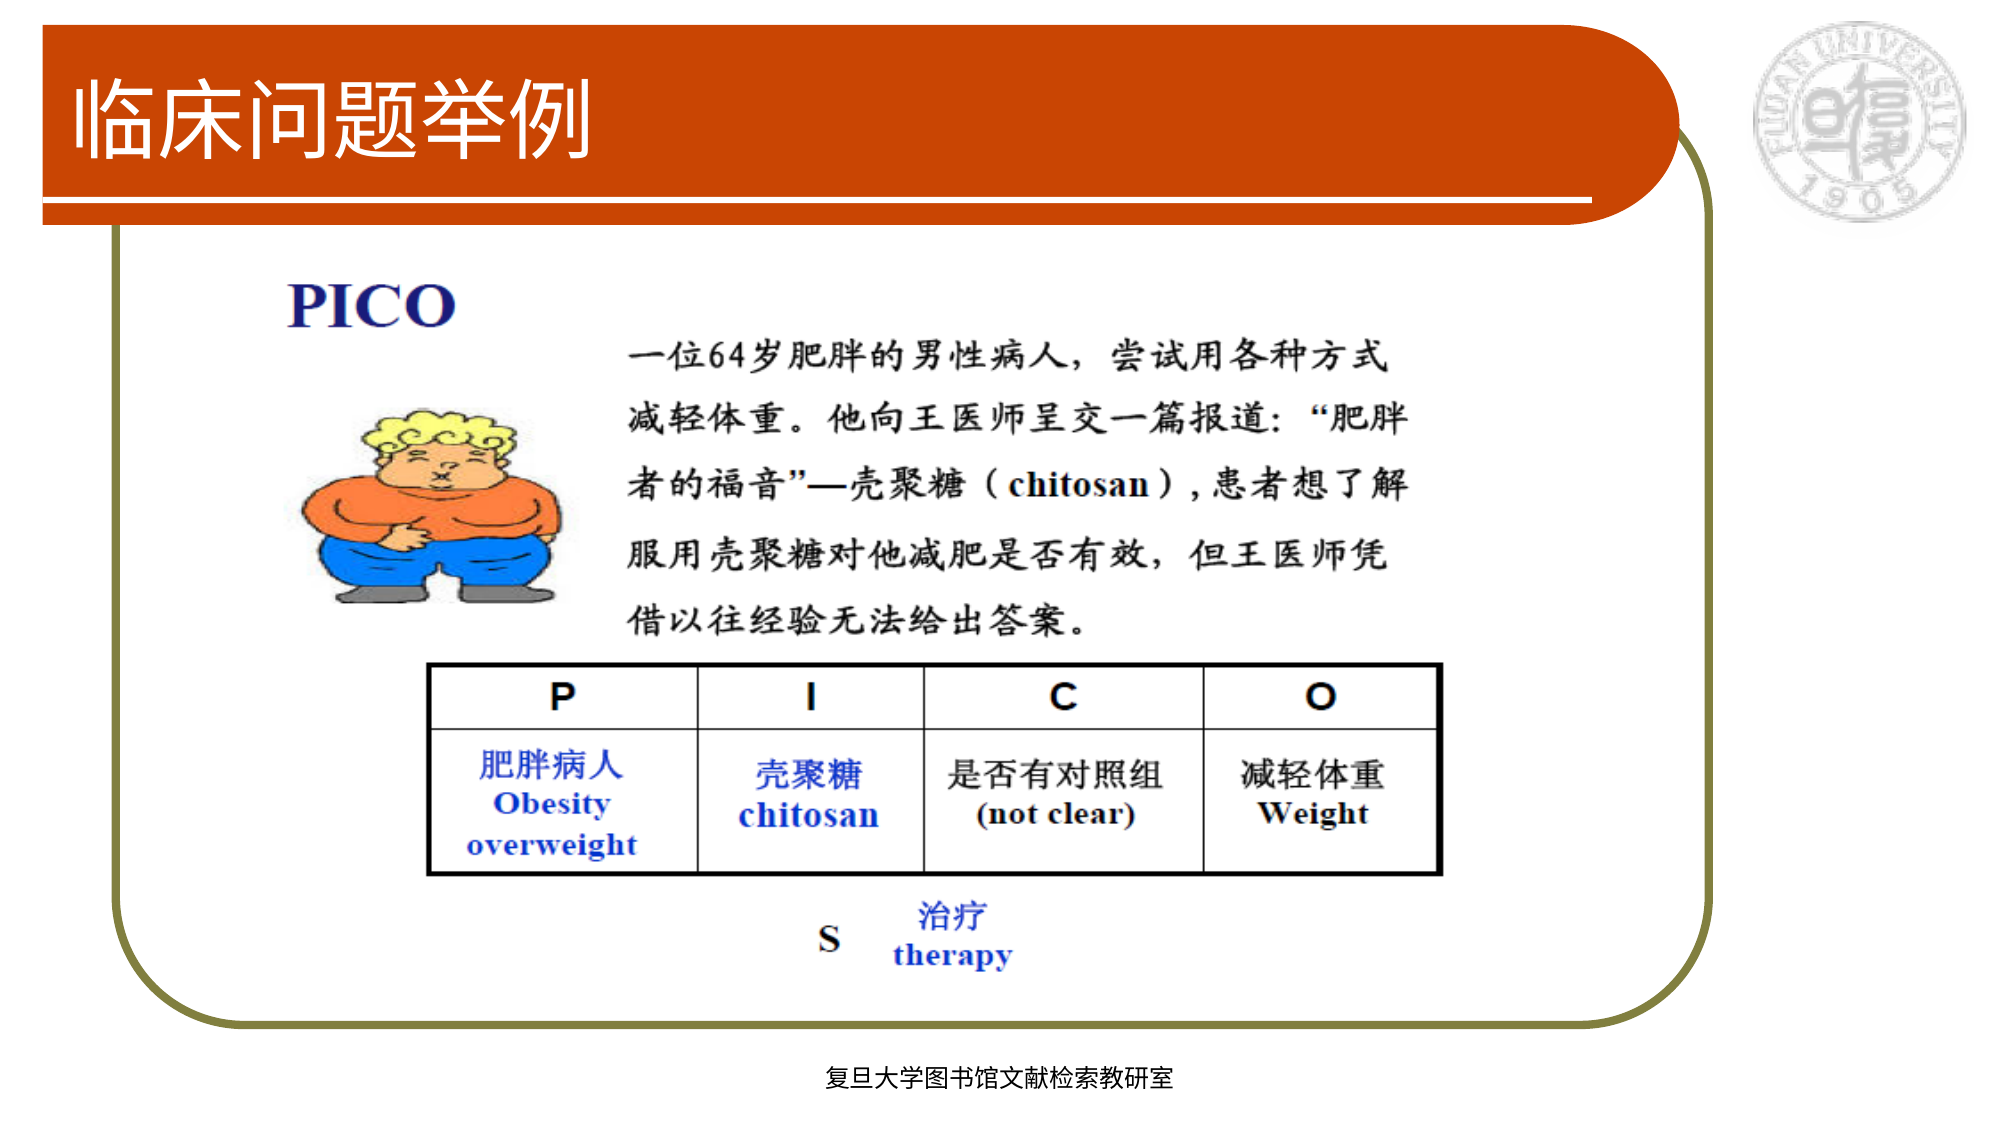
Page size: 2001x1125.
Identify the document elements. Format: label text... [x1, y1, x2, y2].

title 临床问题举例 [54, 42, 1591, 193]
picture [220, 266, 1522, 994]
slide_number [1433, 1024, 1901, 1101]
footer 复旦大学图书馆文献检索教研室 [683, 1024, 1317, 1101]
